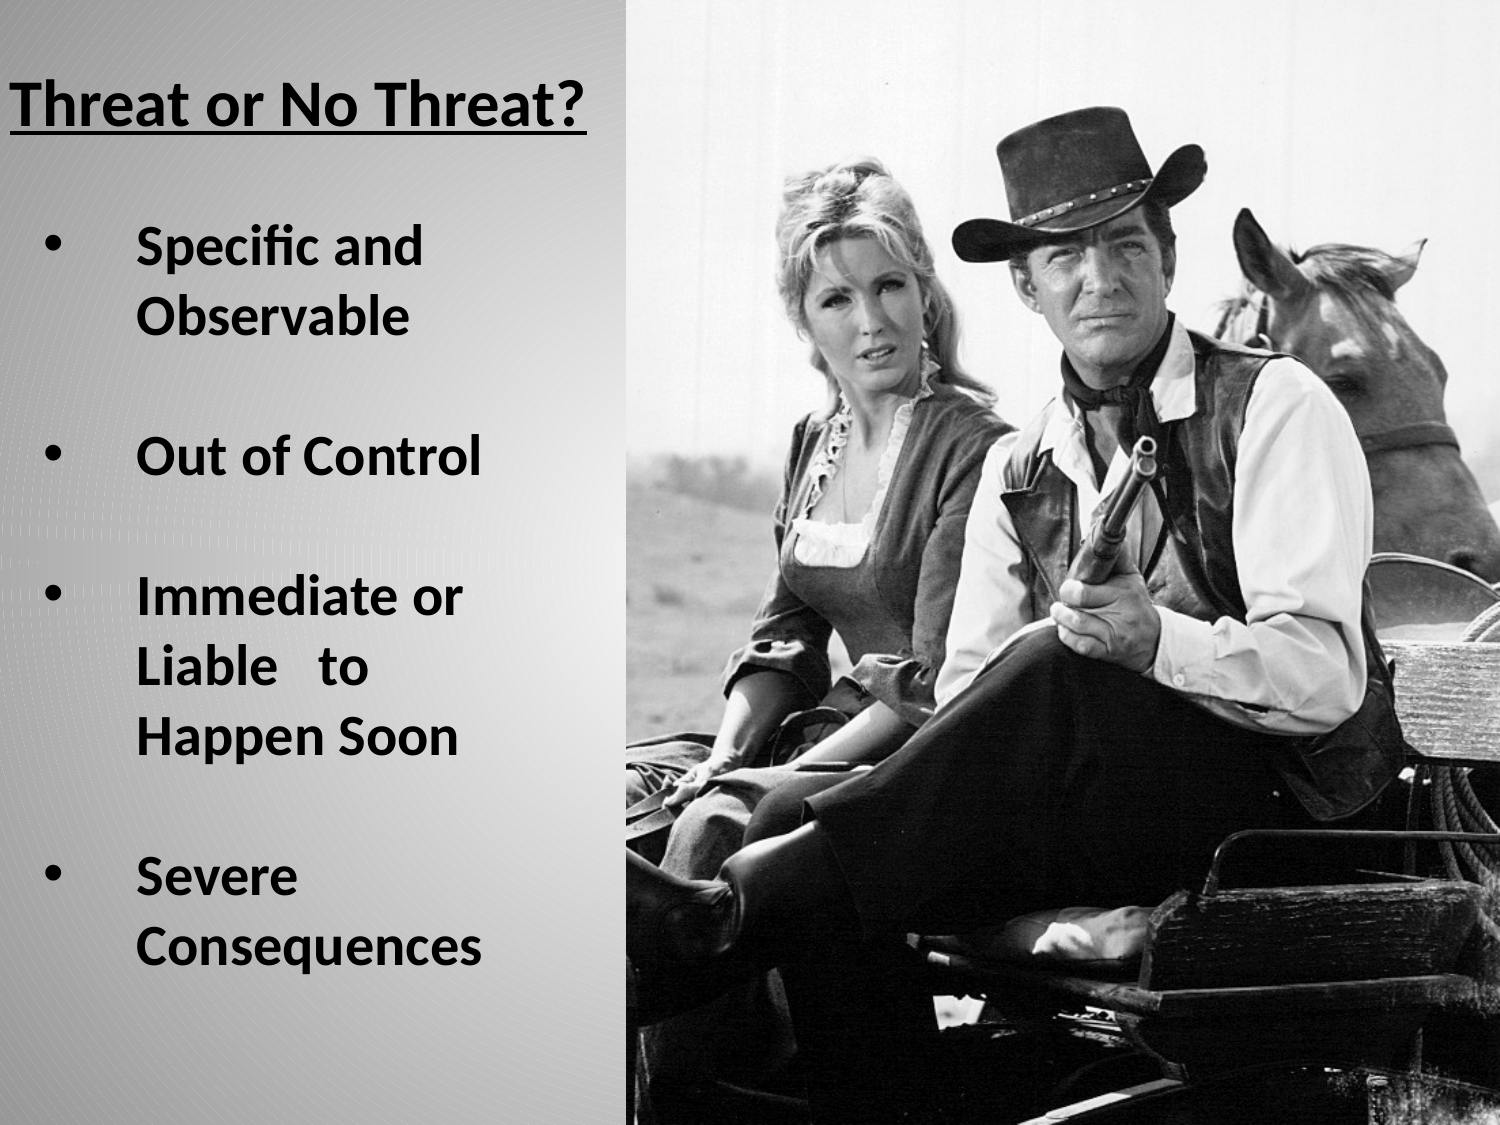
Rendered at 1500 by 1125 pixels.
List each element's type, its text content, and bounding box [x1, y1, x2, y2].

text_box Threat or No Threat? [0, 52, 602, 148]
picture [626, 0, 1500, 1125]
text_box Specific and Observable Out of Control Immediate or Liable to Happen Soon Severe Consequences [28, 200, 577, 1030]
